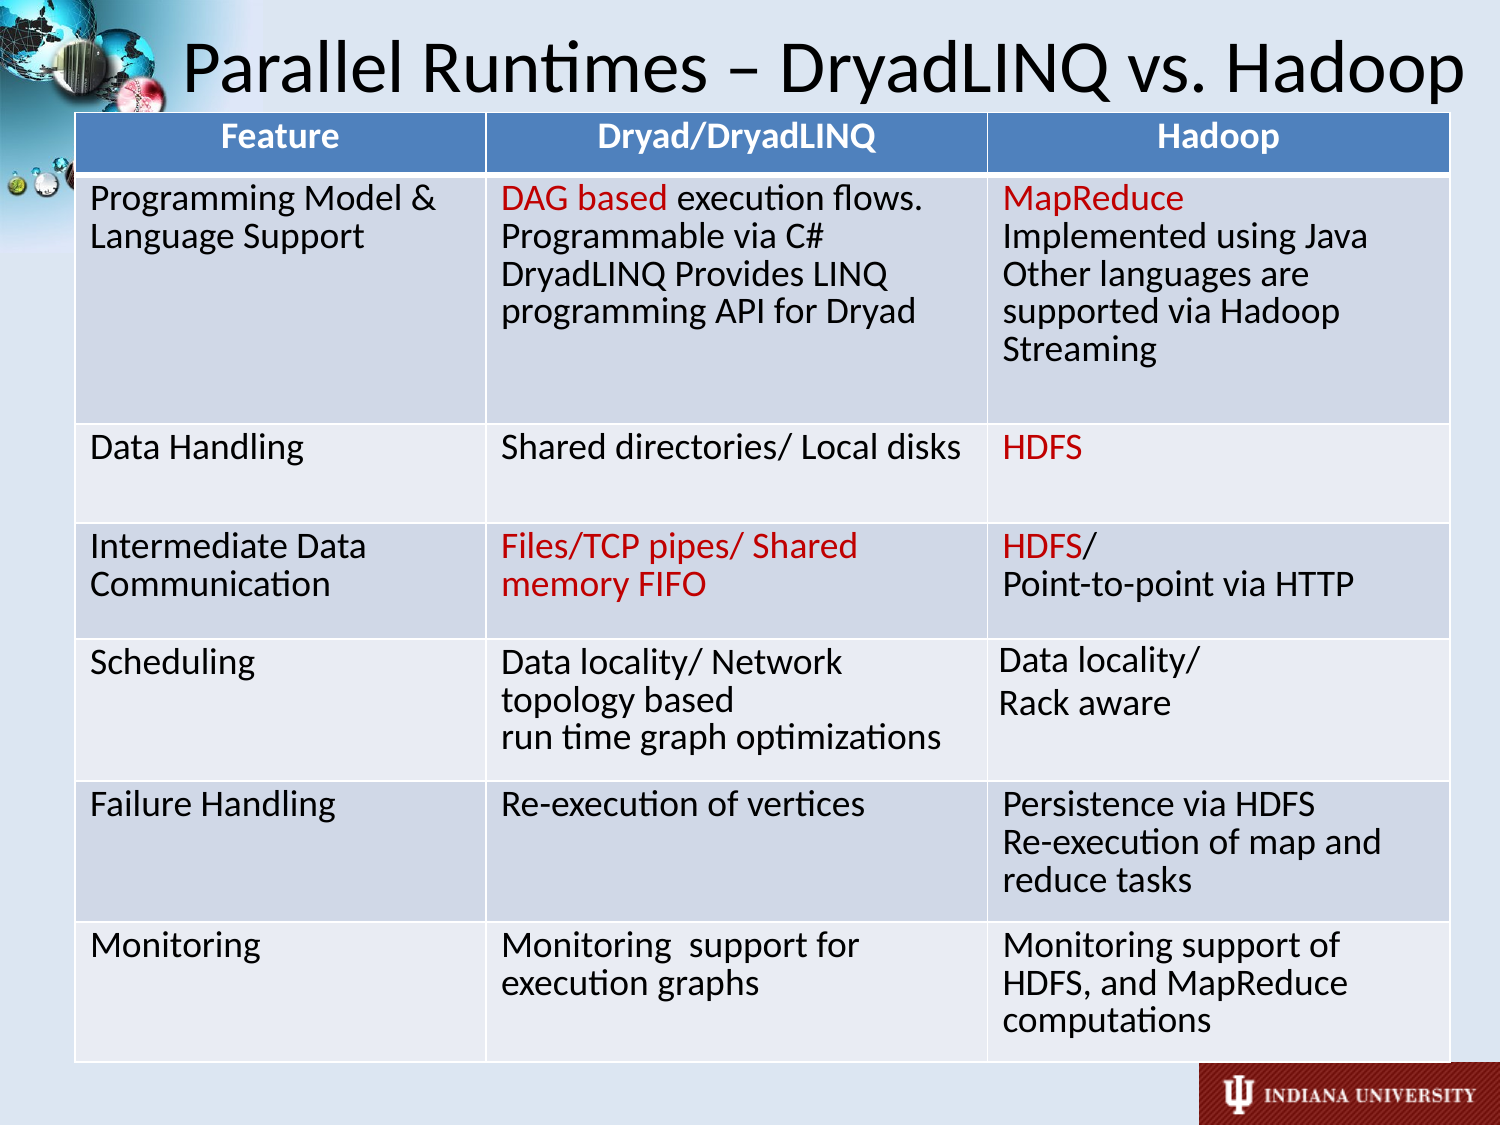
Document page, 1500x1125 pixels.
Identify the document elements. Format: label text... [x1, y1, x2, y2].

table_header Hadoop [988, 113, 1449, 172]
table_cell Programming Model & Language Support [76, 178, 485, 423]
table_cell Monitoring support for execution graphs [487, 923, 987, 1061]
picture [0, 0, 150, 253]
table_cell Intermediate Data Communication [76, 524, 485, 638]
table_cell Data locality/ Network topology based run time graph optimizations [487, 640, 987, 780]
table_cell Failure Handling [76, 782, 485, 921]
table_cell Shared directories/ Local disks [487, 425, 987, 522]
table_cell Data locality/ Rack aware [988, 640, 1449, 780]
table_cell Persistence via HDFS Re-execution of map and reduce tasks [988, 782, 1449, 921]
table_cell Data Handling [76, 425, 485, 522]
table_cell HDFS [988, 425, 1449, 522]
table_cell DAG based execution flows. Programmable via C# DryadLINQ Provides LINQ programming API for Dryad [487, 178, 987, 423]
table_cell Monitoring support of HDFS, and MapReduce computations [988, 923, 1449, 1061]
table_cell MapReduce Implemented using Java Other languages are supported via Hadoop Streaming [988, 178, 1449, 423]
table_header Feature [76, 113, 485, 172]
table_header Dryad/DryadLINQ [487, 113, 987, 172]
table_cell Scheduling [76, 640, 485, 780]
picture [1199, 1062, 1500, 1125]
table_cell Re-execution of vertices [487, 782, 987, 921]
title Parallel Runtimes – DryadLINQ vs. Hadoop [150, 0, 1500, 125]
table_cell Files/TCP pipes/ Shared memory FIFO [487, 524, 987, 638]
table_cell HDFS/ Point-to-point via HTTP [988, 524, 1449, 638]
table_cell Monitoring [76, 923, 485, 1061]
